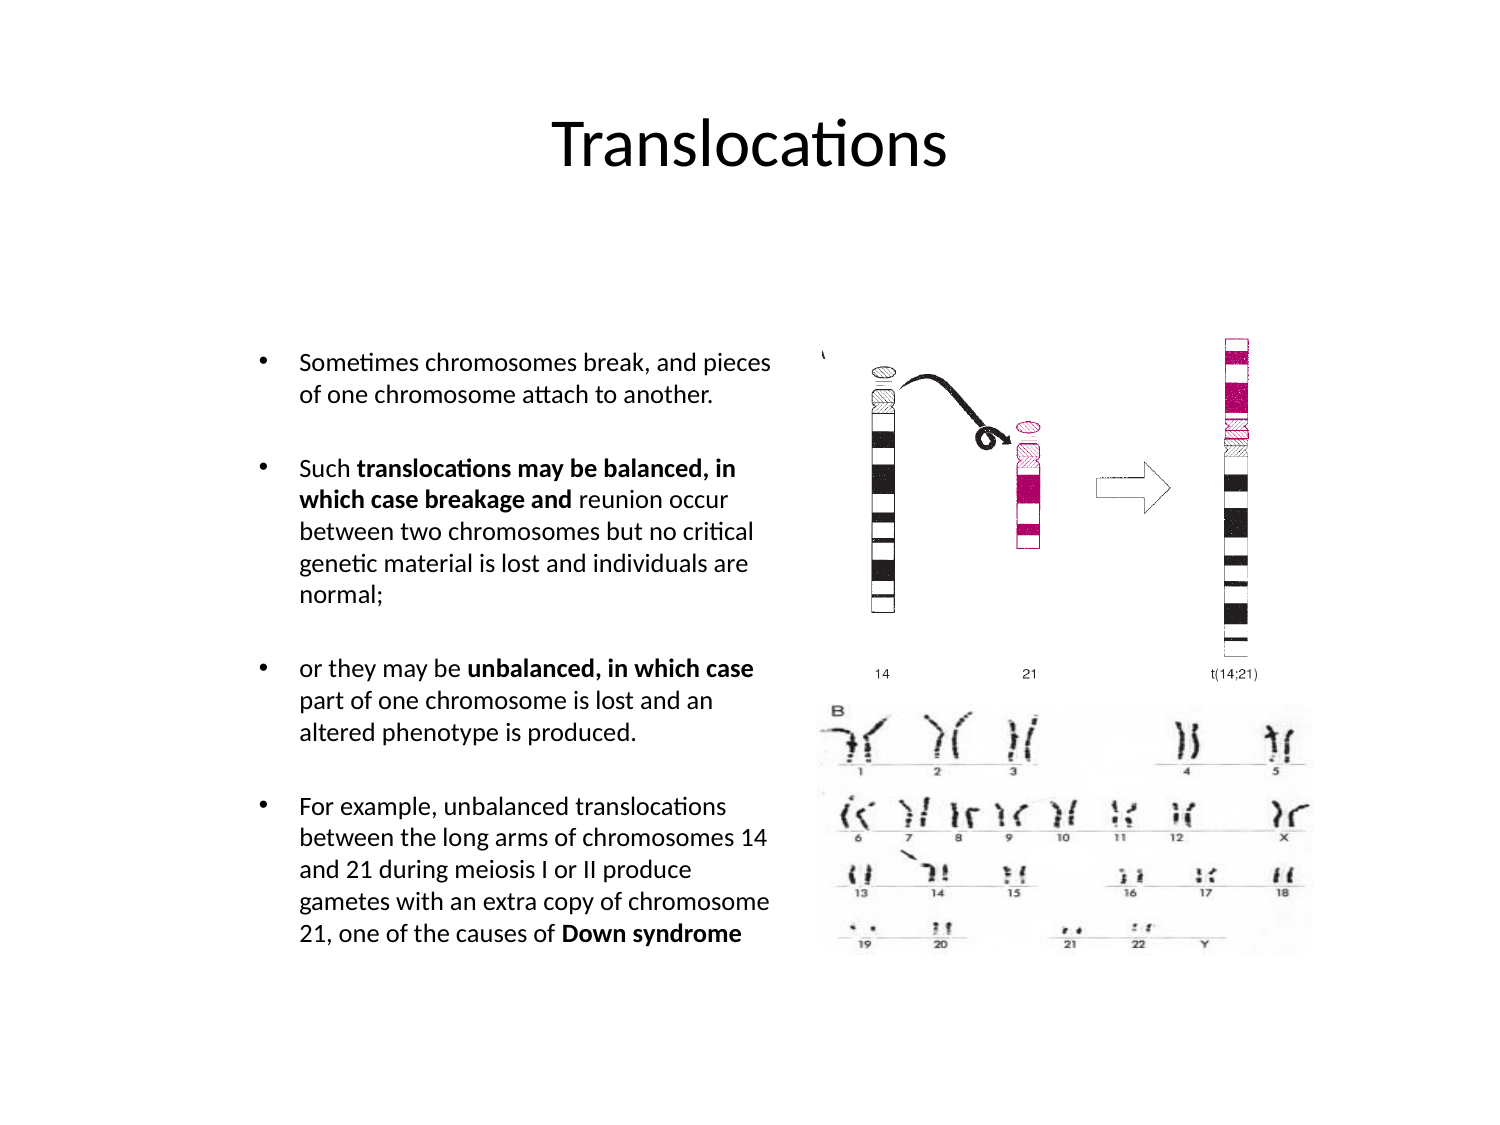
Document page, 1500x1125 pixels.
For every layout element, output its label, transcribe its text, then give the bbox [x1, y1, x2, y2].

title Translocations [75, 45, 1425, 233]
picture [815, 702, 1313, 956]
list Sometimes chromosomes break, and pieces of one chromosome attach to another. Such translocations may be balanced, in which case breakage and reunion occur between two chromosomes but no critical genetic material is lost and individuals are normal; or they may be unbalanced, in which case part of one chromosome is lost and an altered phenotype is produced. For example, unbalanced translocations between the long arms of chromosomes 14 and 21 during meiosis I or II produce gametes with an extra copy of chromosome 21, one of the causes of Down syndrome [243, 337, 788, 1004]
picture [822, 337, 1313, 685]
